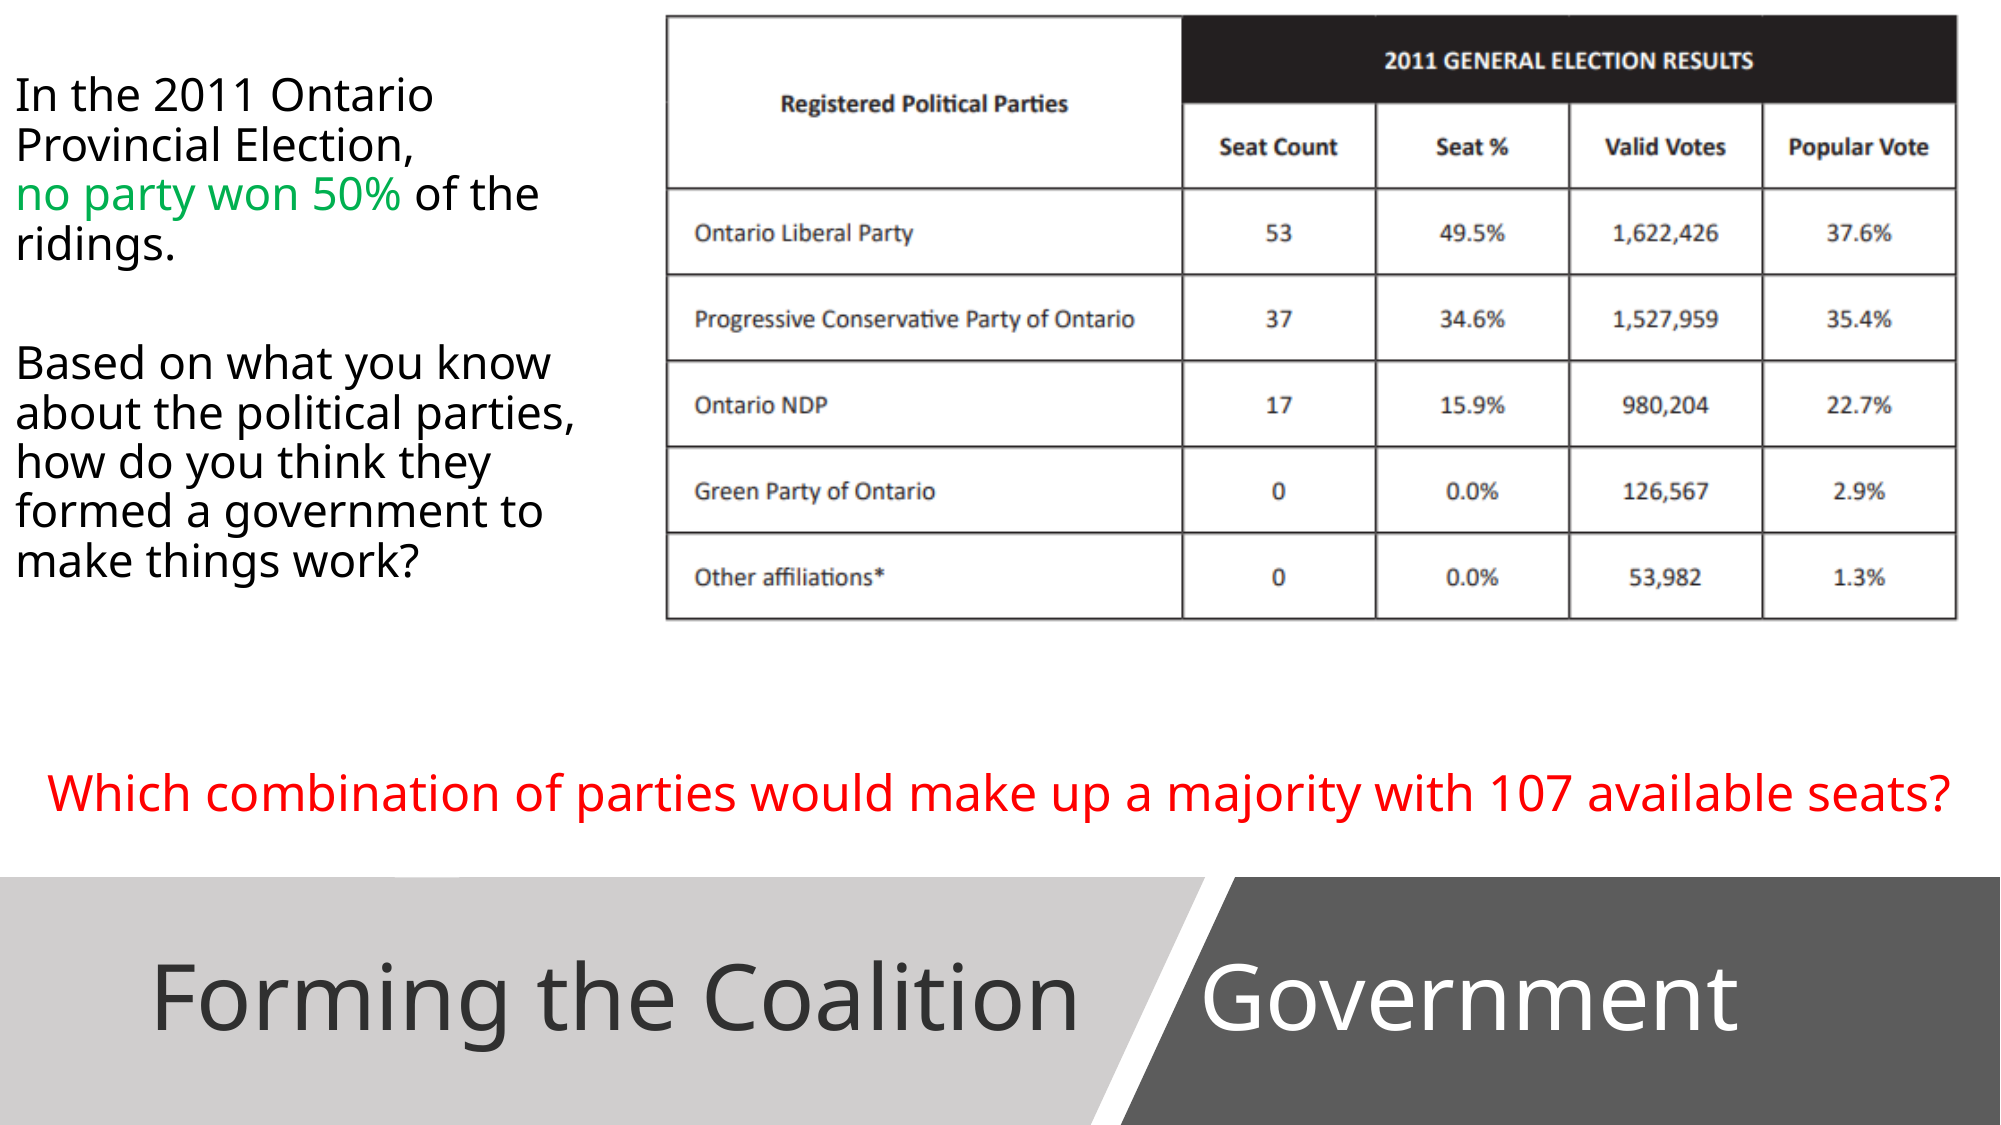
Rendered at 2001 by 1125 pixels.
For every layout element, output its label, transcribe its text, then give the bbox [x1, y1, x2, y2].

text_box Which combination of parties would make up a majority with 107 available seats? [0, 465, 2000, 1125]
picture [625, 0, 2000, 645]
list In the 2011 Ontario Provincial Election, no party won 50% of the ridings. Based on what you know about the political parties, how do you think they formed a government to make things work? [0, 0, 625, 465]
